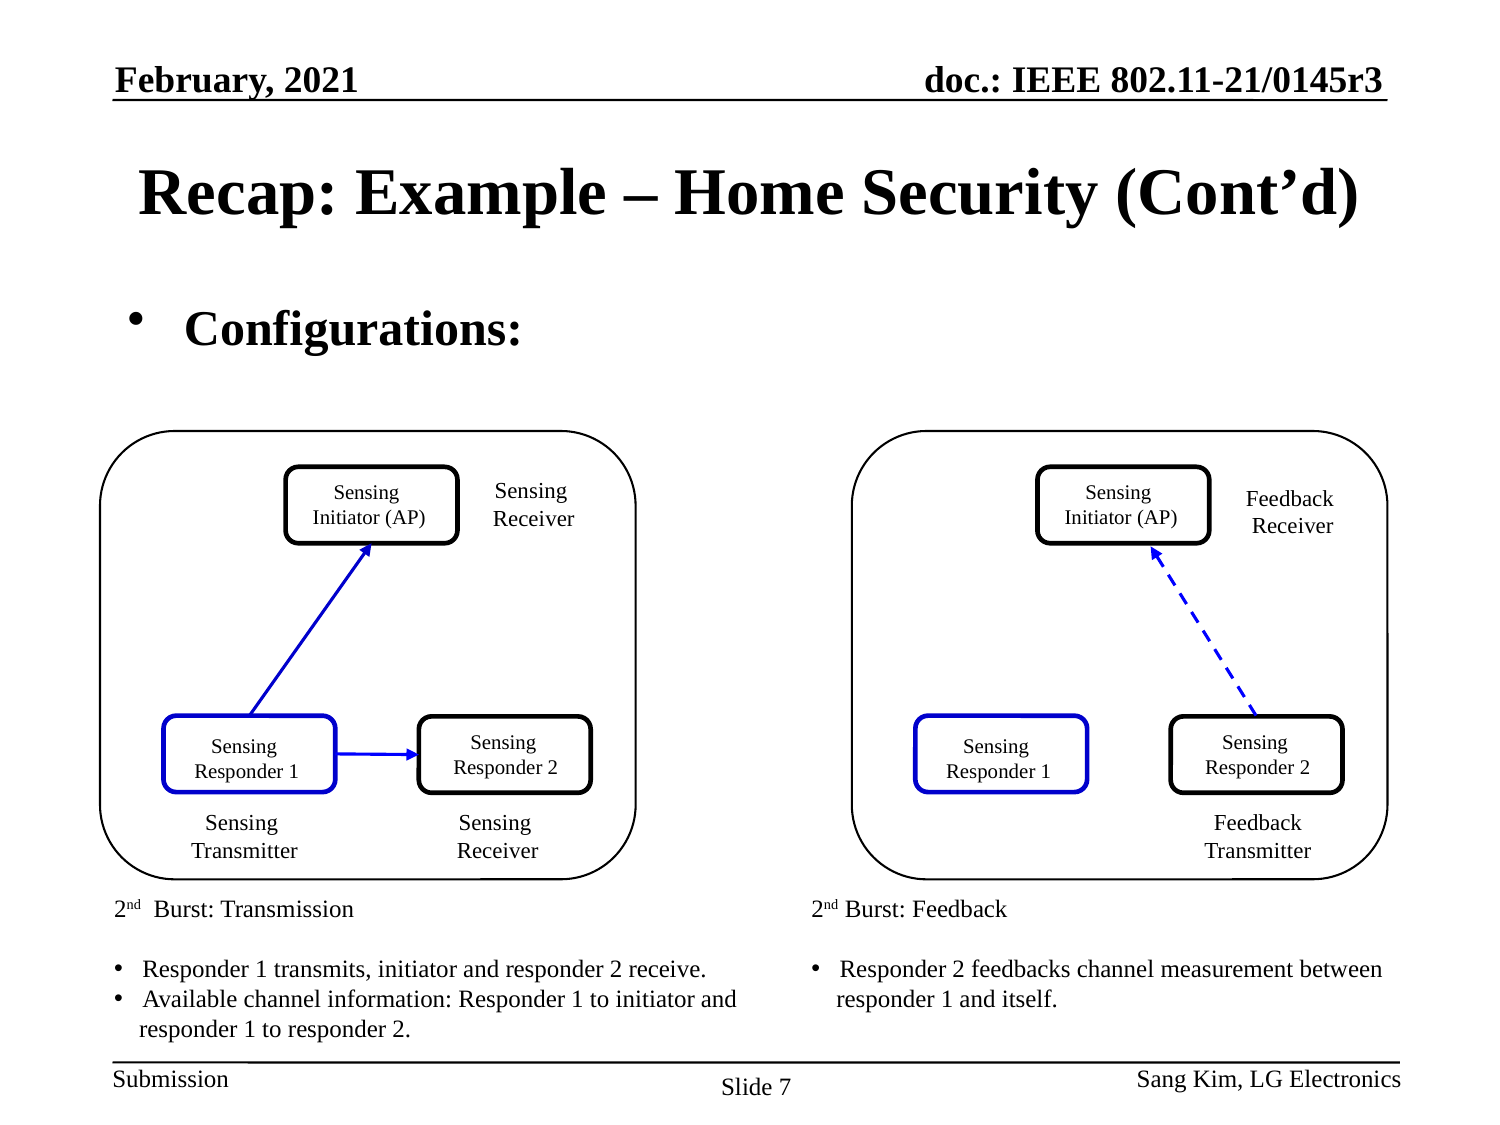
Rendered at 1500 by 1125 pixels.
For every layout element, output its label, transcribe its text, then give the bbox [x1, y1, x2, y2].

text_box [851, 430, 1388, 880]
text_box Feedback Transmitter [1189, 800, 1327, 871]
slide_number Slide 7 [712, 1069, 800, 1101]
list Configurations: [112, 287, 1388, 377]
text_box Sensing Receiver [477, 468, 590, 539]
text_box February, 2021 [115, 54, 360, 100]
footer Sang Kim, LG Electronics [1132, 1061, 1402, 1093]
title Recap: Example – Home Security (Cont’d) [112, 112, 1388, 263]
text_box Sensing Transmitter [176, 800, 314, 871]
text_box [99, 430, 636, 880]
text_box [1150, 546, 1257, 717]
text_box Sensing Receiver [441, 800, 554, 871]
text_box 2nd Burst: Feedback Responder 2 feedbacks channel measurement between responder 1 and itself. [796, 885, 1405, 1050]
text_box Feedback Receiver [1230, 475, 1355, 546]
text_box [249, 542, 372, 716]
text_box 2nd Burst: Transmission Responder 1 transmits, initiator and responder 2 receive. Available channel information: Responder 1 to initiator and responder 1 to responder 2. [99, 885, 753, 1050]
